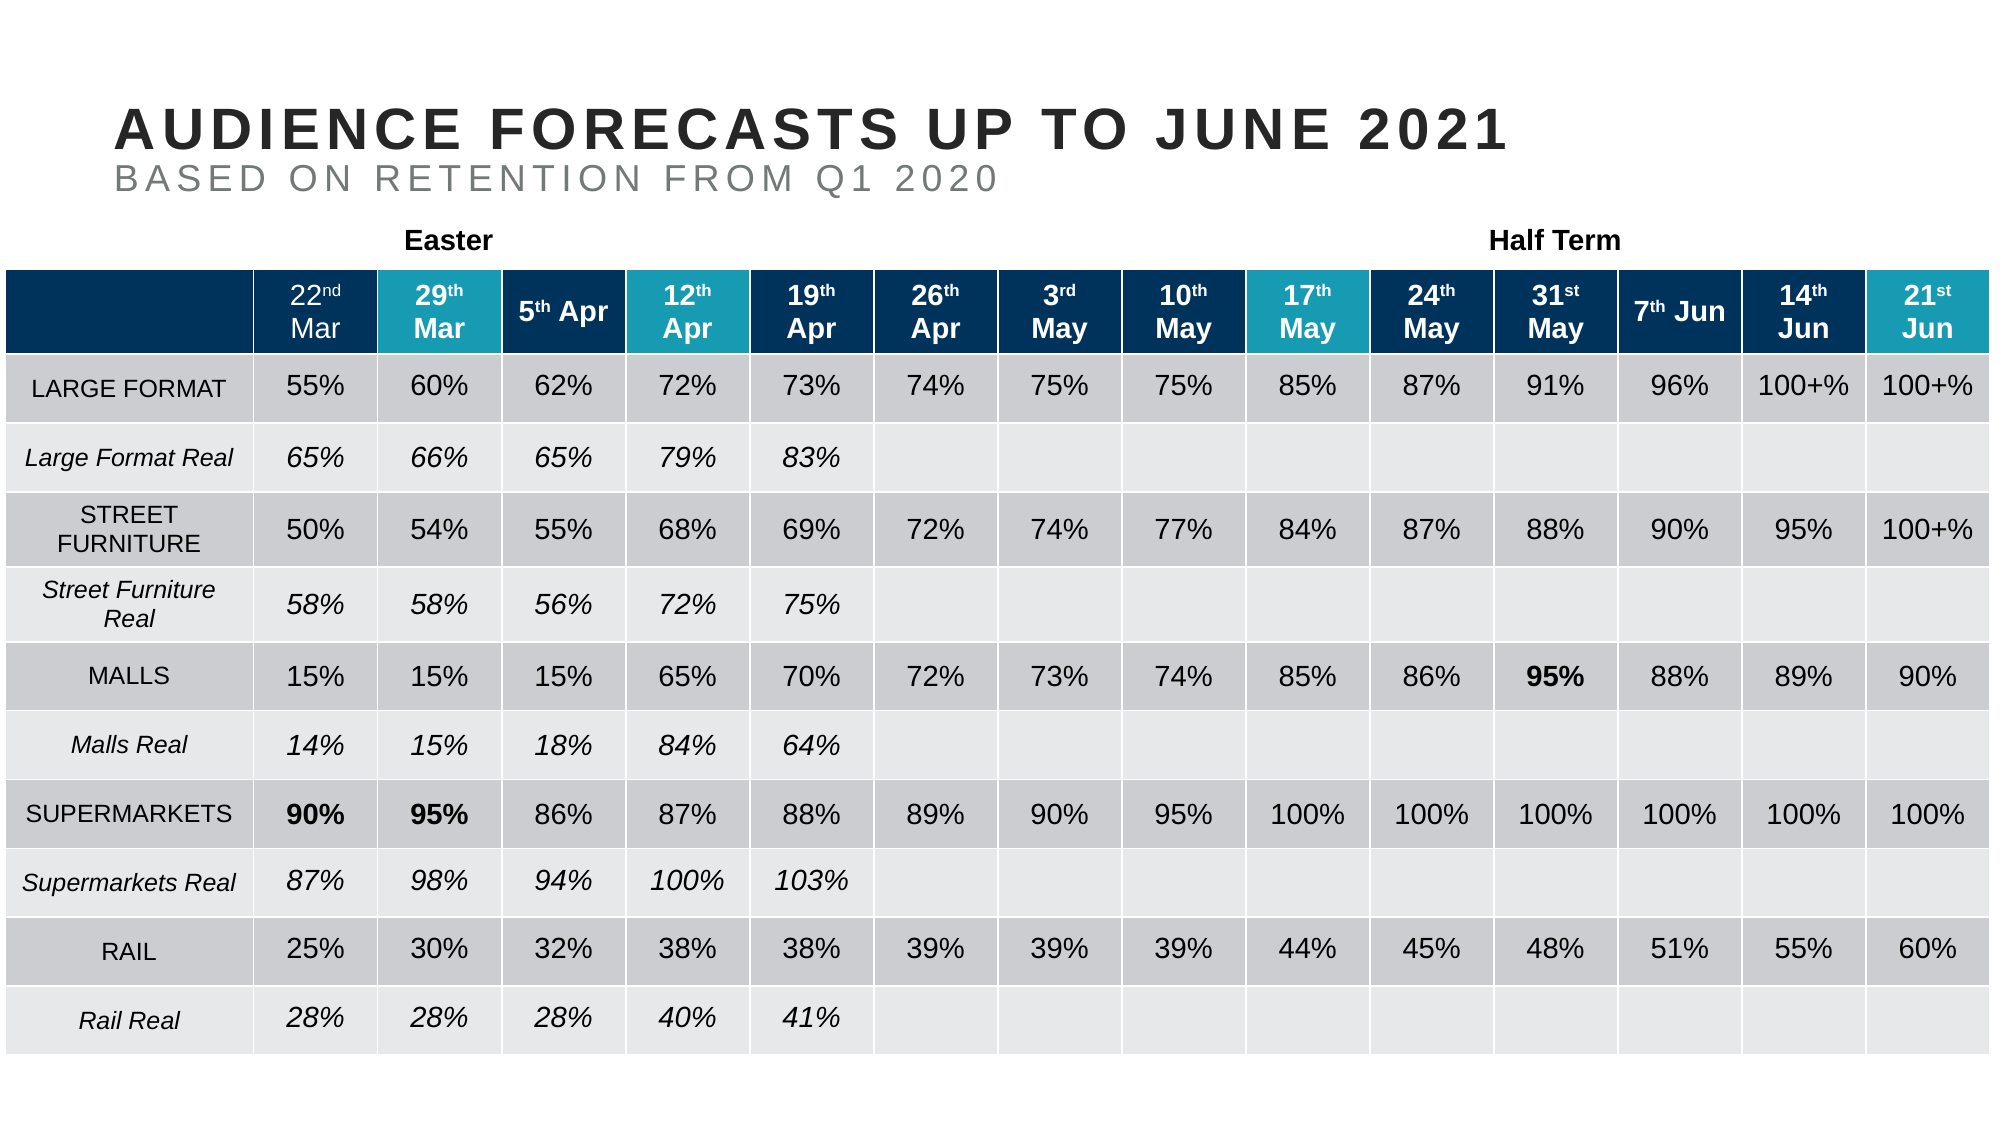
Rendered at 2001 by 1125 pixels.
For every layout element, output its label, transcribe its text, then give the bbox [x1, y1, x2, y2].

table_cell 65% [503, 424, 625, 491]
table_cell 56% [503, 568, 625, 641]
table_cell 90% [1867, 643, 1989, 710]
table_cell 48% [1495, 918, 1617, 985]
table_cell 45% [1371, 918, 1493, 985]
table_cell [1743, 568, 1865, 641]
table_cell [1619, 424, 1741, 491]
table_cell [1743, 987, 1865, 1054]
table_cell [1867, 711, 1989, 779]
table_cell 28% [503, 987, 625, 1054]
table_cell [1743, 849, 1865, 916]
table_cell [1371, 987, 1493, 1054]
table_cell 87% [1371, 355, 1493, 422]
table_header 26th Apr [875, 270, 997, 353]
table_cell 38% [751, 918, 873, 985]
table_cell RAIL [6, 918, 253, 985]
table_cell 55% [503, 493, 625, 566]
table_cell 86% [1371, 643, 1493, 710]
table_cell 55% [254, 355, 377, 422]
table_cell 62% [503, 355, 625, 422]
table_cell 100+% [1867, 493, 1989, 566]
table_cell 69% [751, 493, 873, 566]
table_cell [875, 568, 997, 641]
title AUDIENCE FORECASTS UP TO JUNE 2021 BASED ON RETENTION FROM Q1 2020 [114, 101, 1892, 268]
table_cell 72% [875, 643, 997, 710]
table_cell 15% [378, 711, 501, 779]
table_cell 15% [254, 643, 377, 710]
table_cell [1371, 711, 1493, 779]
table_cell 74% [1123, 643, 1245, 710]
table_cell 95% [1123, 780, 1245, 848]
table_cell 84% [1247, 493, 1369, 566]
table_header 3rd May [999, 270, 1121, 353]
table_cell 55% [1743, 918, 1865, 985]
table_header 5th Apr [503, 270, 625, 353]
table_cell 94% [503, 849, 625, 916]
table_cell 86% [503, 780, 625, 848]
table_cell [1123, 424, 1245, 491]
table_cell 14% [254, 711, 377, 779]
table_cell 74% [999, 493, 1121, 566]
table_cell 90% [254, 780, 377, 848]
table_cell 96% [1619, 355, 1741, 422]
table_cell 28% [254, 987, 377, 1054]
table_cell MALLS [6, 643, 253, 710]
table_cell [1495, 568, 1617, 641]
table_cell 30% [378, 918, 501, 985]
table_header 24th May [1371, 270, 1493, 353]
table_cell [1371, 424, 1493, 491]
table_cell [1495, 987, 1617, 1054]
table_cell [1247, 711, 1369, 779]
table_cell [1247, 987, 1369, 1054]
table_cell 73% [751, 355, 873, 422]
table_cell [1247, 568, 1369, 641]
table_cell 65% [627, 643, 749, 710]
table_cell 39% [1123, 918, 1245, 985]
table_header 10th May [1123, 270, 1245, 353]
table_cell [1247, 424, 1369, 491]
table_cell 100+% [1743, 355, 1865, 422]
table_cell [999, 987, 1121, 1054]
table_cell 89% [875, 780, 997, 848]
table_cell 91% [1495, 355, 1617, 422]
table_cell [999, 849, 1121, 916]
table_cell 51% [1619, 918, 1741, 985]
table_header 19th Apr [751, 270, 873, 353]
table_cell 100% [1247, 780, 1369, 848]
table_cell 40% [627, 987, 749, 1054]
table_cell 100+% [1867, 355, 1989, 422]
table_cell 15% [503, 643, 625, 710]
table_cell 98% [378, 849, 501, 916]
table_cell 44% [1247, 918, 1369, 985]
table_cell Rail Real [6, 987, 253, 1054]
table_cell [1371, 849, 1493, 916]
table_cell [1371, 568, 1493, 641]
table_cell LARGE FORMAT [6, 355, 253, 422]
table_cell [1867, 987, 1989, 1054]
table_cell 79% [627, 424, 749, 491]
table_cell 72% [627, 568, 749, 641]
table_cell 85% [1247, 643, 1369, 710]
table_header 17th May [1247, 270, 1369, 353]
table_header 12th Apr [627, 270, 749, 353]
table_cell [1123, 987, 1245, 1054]
table_cell 88% [1495, 493, 1617, 566]
table_cell 73% [999, 643, 1121, 710]
table_cell 75% [1123, 355, 1245, 422]
table_cell 39% [999, 918, 1121, 985]
table_cell 95% [1495, 643, 1617, 710]
table_cell 103% [751, 849, 873, 916]
table_cell [1123, 711, 1245, 779]
table_header 31st May [1495, 270, 1617, 353]
table_header 14th Jun [1743, 270, 1865, 353]
table_cell [999, 711, 1121, 779]
table_cell 75% [999, 355, 1121, 422]
table_cell 18% [503, 711, 625, 779]
table_cell 58% [254, 568, 377, 641]
table_cell 100% [627, 849, 749, 916]
table_cell SUPERMARKETS [6, 780, 253, 848]
table_cell [1123, 849, 1245, 916]
table_cell 100% [1619, 780, 1741, 848]
table_cell [1495, 711, 1617, 779]
table_cell [1619, 849, 1741, 916]
table_cell [1743, 424, 1865, 491]
table_cell 28% [378, 987, 501, 1054]
table_cell 100% [1371, 780, 1493, 848]
table_cell [1867, 849, 1989, 916]
table_cell 87% [254, 849, 377, 916]
table_cell 41% [751, 987, 873, 1054]
table_cell 50% [254, 493, 377, 566]
table_cell [1247, 849, 1369, 916]
table_cell 65% [254, 424, 377, 491]
table_cell 90% [1619, 493, 1741, 566]
table_cell 75% [751, 568, 873, 641]
table_cell 87% [1371, 493, 1493, 566]
table_cell 89% [1743, 643, 1865, 710]
table_cell [1495, 849, 1617, 916]
table_cell 32% [503, 918, 625, 985]
table_cell [1619, 711, 1741, 779]
table_cell STREET FURNITURE [6, 493, 253, 566]
table_cell 25% [254, 918, 377, 985]
table_cell [999, 424, 1121, 491]
table_cell [1619, 568, 1741, 641]
table_cell [875, 987, 997, 1054]
text_box Half Term [1470, 214, 1641, 264]
table_header 22nd Mar [254, 270, 377, 353]
table_cell 68% [627, 493, 749, 566]
table_header 29th Mar [378, 270, 501, 353]
table_cell 87% [627, 780, 749, 848]
table_cell 83% [751, 424, 873, 491]
table_cell 60% [1867, 918, 1989, 985]
table_cell Malls Real [6, 711, 253, 779]
table_cell Street Furniture Real [6, 568, 253, 641]
table_cell 38% [627, 918, 749, 985]
table_cell 95% [378, 780, 501, 848]
table_cell [999, 568, 1121, 641]
table_cell [1867, 424, 1989, 491]
table_cell 60% [378, 355, 501, 422]
table_cell [875, 711, 997, 779]
table_cell 58% [378, 568, 501, 641]
table_cell 74% [875, 355, 997, 422]
table_cell 39% [875, 918, 997, 985]
table_cell 84% [627, 711, 749, 779]
table_cell [1867, 568, 1989, 641]
table_cell 15% [378, 643, 501, 710]
table_header 21st Jun [1867, 270, 1989, 353]
table_cell 70% [751, 643, 873, 710]
table_header [6, 270, 253, 353]
table_cell [875, 849, 997, 916]
table_cell 72% [875, 493, 997, 566]
table_cell 54% [378, 493, 501, 566]
table_cell 100% [1743, 780, 1865, 848]
table_cell [875, 424, 997, 491]
table_cell [1619, 987, 1741, 1054]
table_cell 100% [1867, 780, 1989, 848]
table_cell 85% [1247, 355, 1369, 422]
table_cell 90% [999, 780, 1121, 848]
table_cell 100% [1495, 780, 1617, 848]
table_cell Large Format Real [6, 424, 253, 491]
table_cell 77% [1123, 493, 1245, 566]
table_cell 95% [1743, 493, 1865, 566]
table_cell [1495, 424, 1617, 491]
table_cell Supermarkets Real [6, 849, 253, 916]
table_cell [1123, 568, 1245, 641]
table_cell 72% [627, 355, 749, 422]
table_cell 66% [378, 424, 501, 491]
table_cell [1743, 711, 1865, 779]
table_header 7th Jun [1619, 270, 1741, 353]
table_cell 64% [751, 711, 873, 779]
table_cell 88% [1619, 643, 1741, 710]
text_box Easter [389, 214, 509, 264]
table_cell 88% [751, 780, 873, 848]
